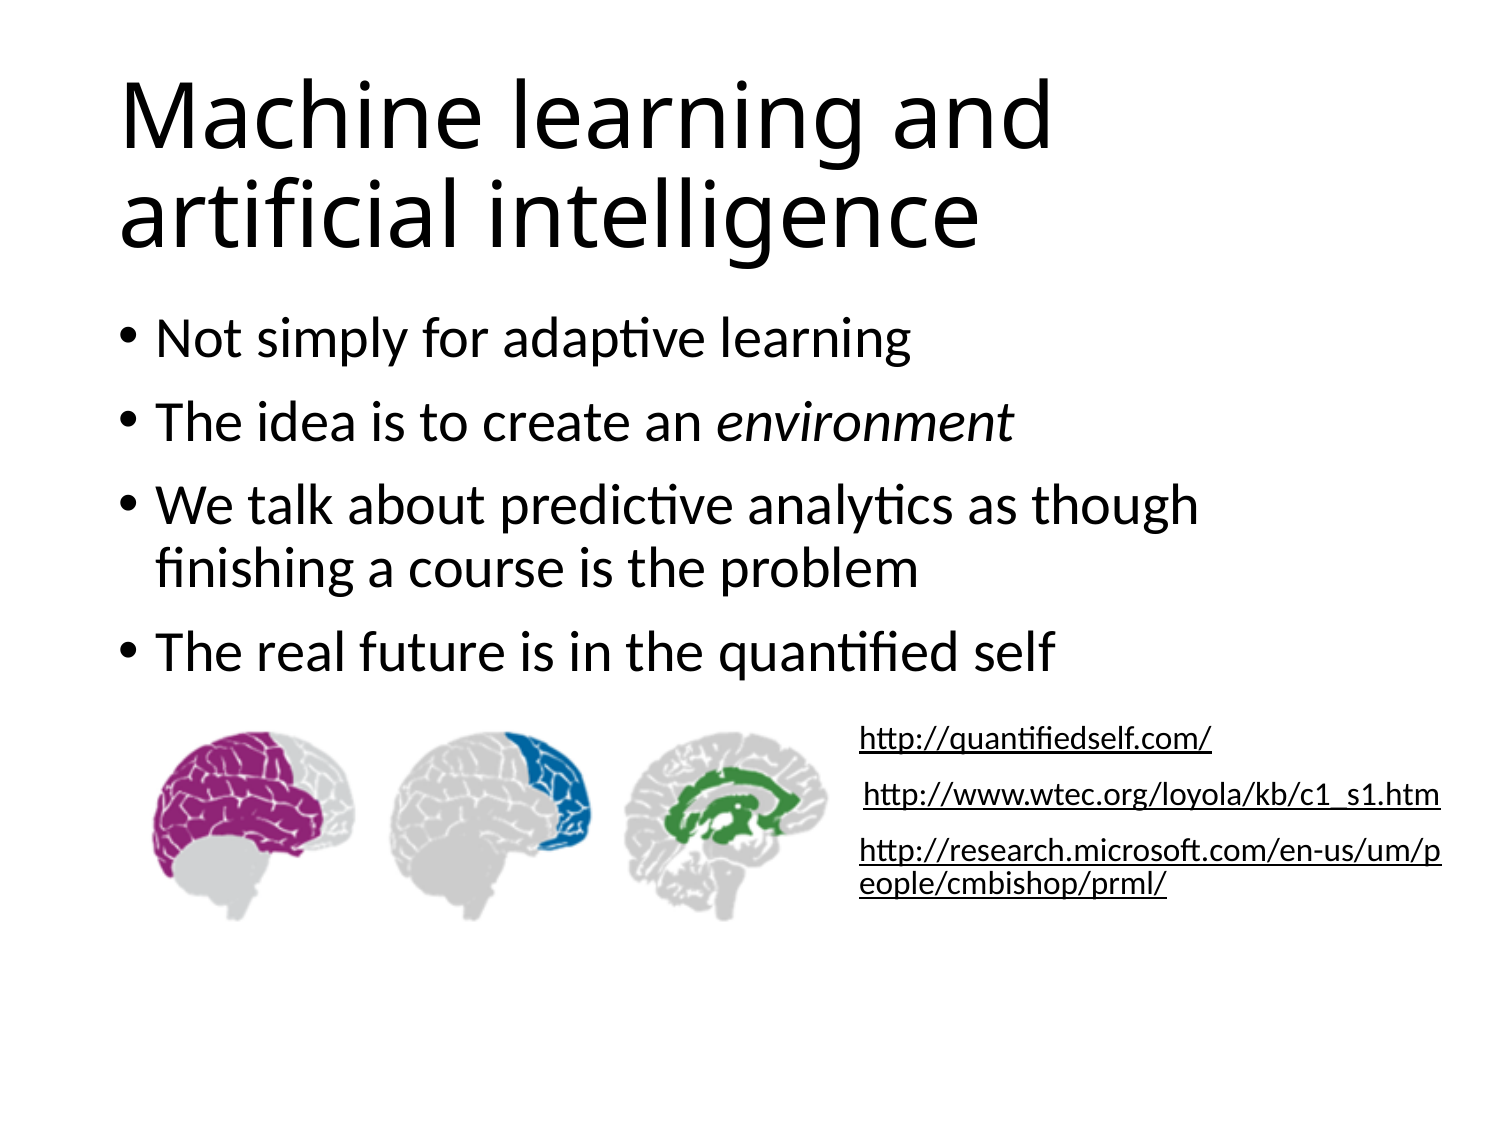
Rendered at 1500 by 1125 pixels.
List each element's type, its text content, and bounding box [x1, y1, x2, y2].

list Not simply for adaptive learning The idea is to create an environment We talk about predictive analytics as though finishing a course is the problem The real future is in the quantified self [103, 299, 1397, 1014]
text_box http://www.wtec.org/loyola/kb/c1_s1.htm [849, 764, 1464, 820]
text_box http://research.microsoft.com/en-us/um/people/cmbishop/prml/ [849, 820, 1471, 916]
picture [139, 688, 849, 952]
text_box http://quantifiedself.com/ [849, 708, 1397, 764]
title Machine learning and artificial intelligence [103, 59, 1397, 278]
